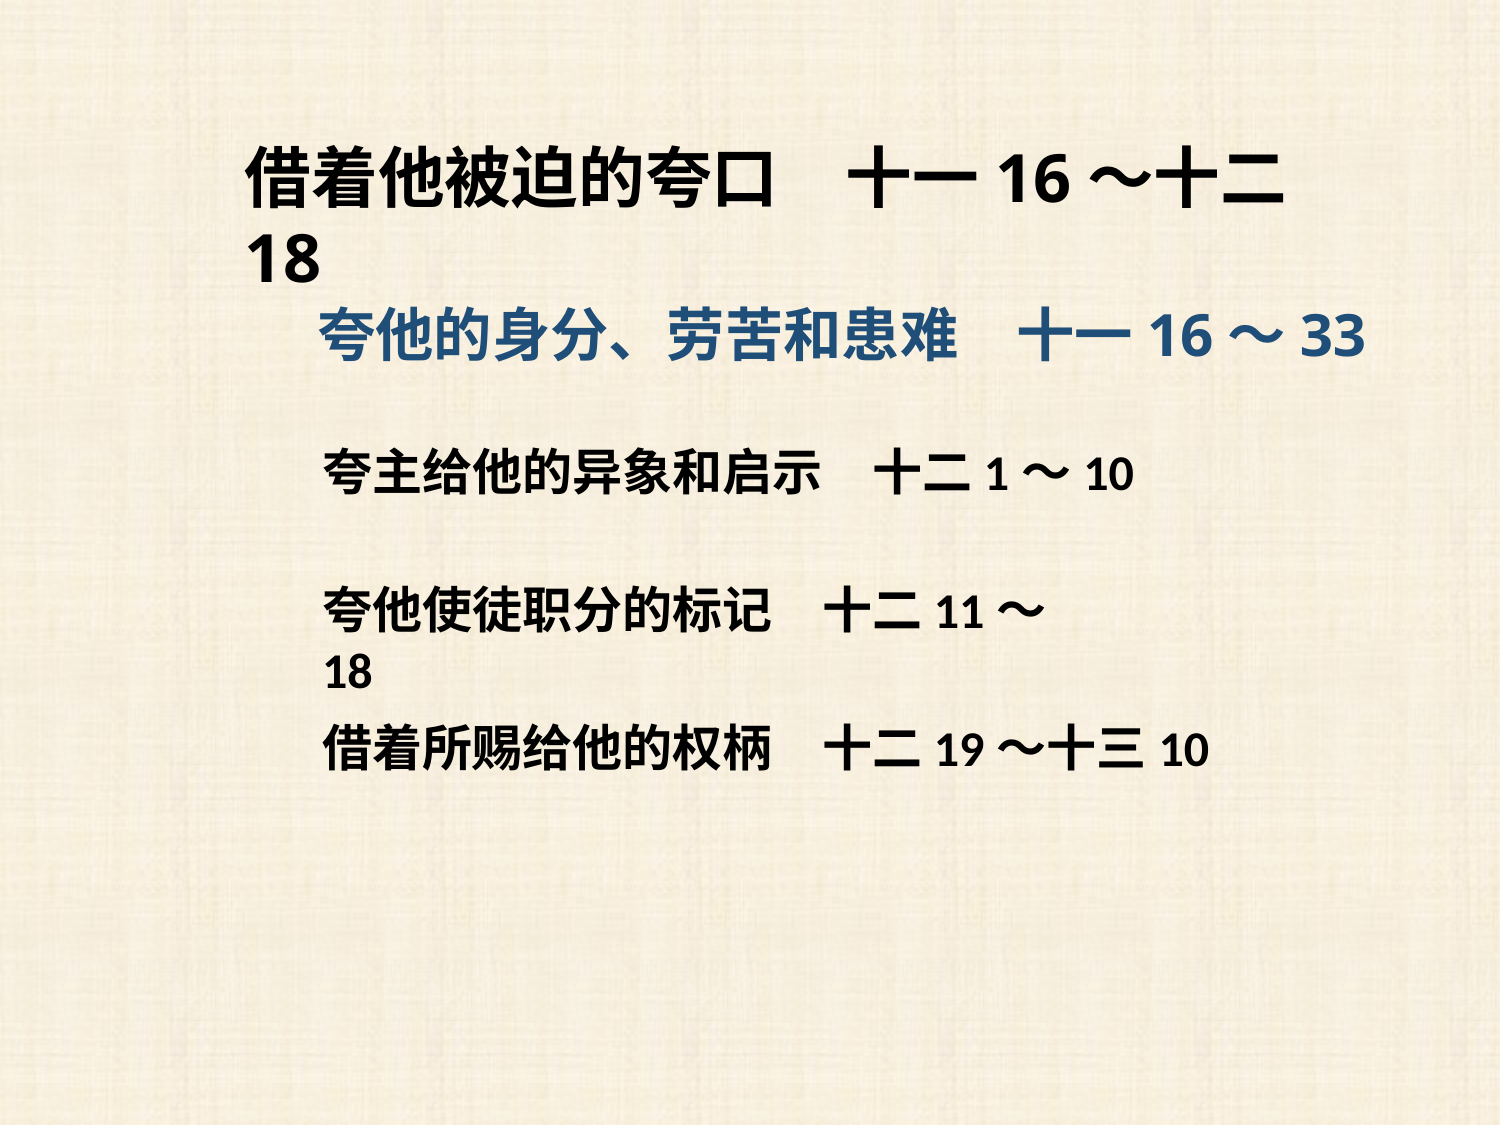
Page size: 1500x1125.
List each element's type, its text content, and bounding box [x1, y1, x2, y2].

text_box 夸主给他的异象和启示 十二1～10 [307, 433, 1336, 509]
text_box 夸他的身分、劳苦和患难 十一16～33 [302, 291, 1397, 376]
text_box 借着他被迫的夸口 十一16～十二18 [229, 128, 1368, 304]
text_box 夸他使徒职分的标记 十二11～18 [307, 571, 1094, 707]
text_box 借着所赐给他的权柄 十二19～十三10 [307, 709, 1248, 785]
